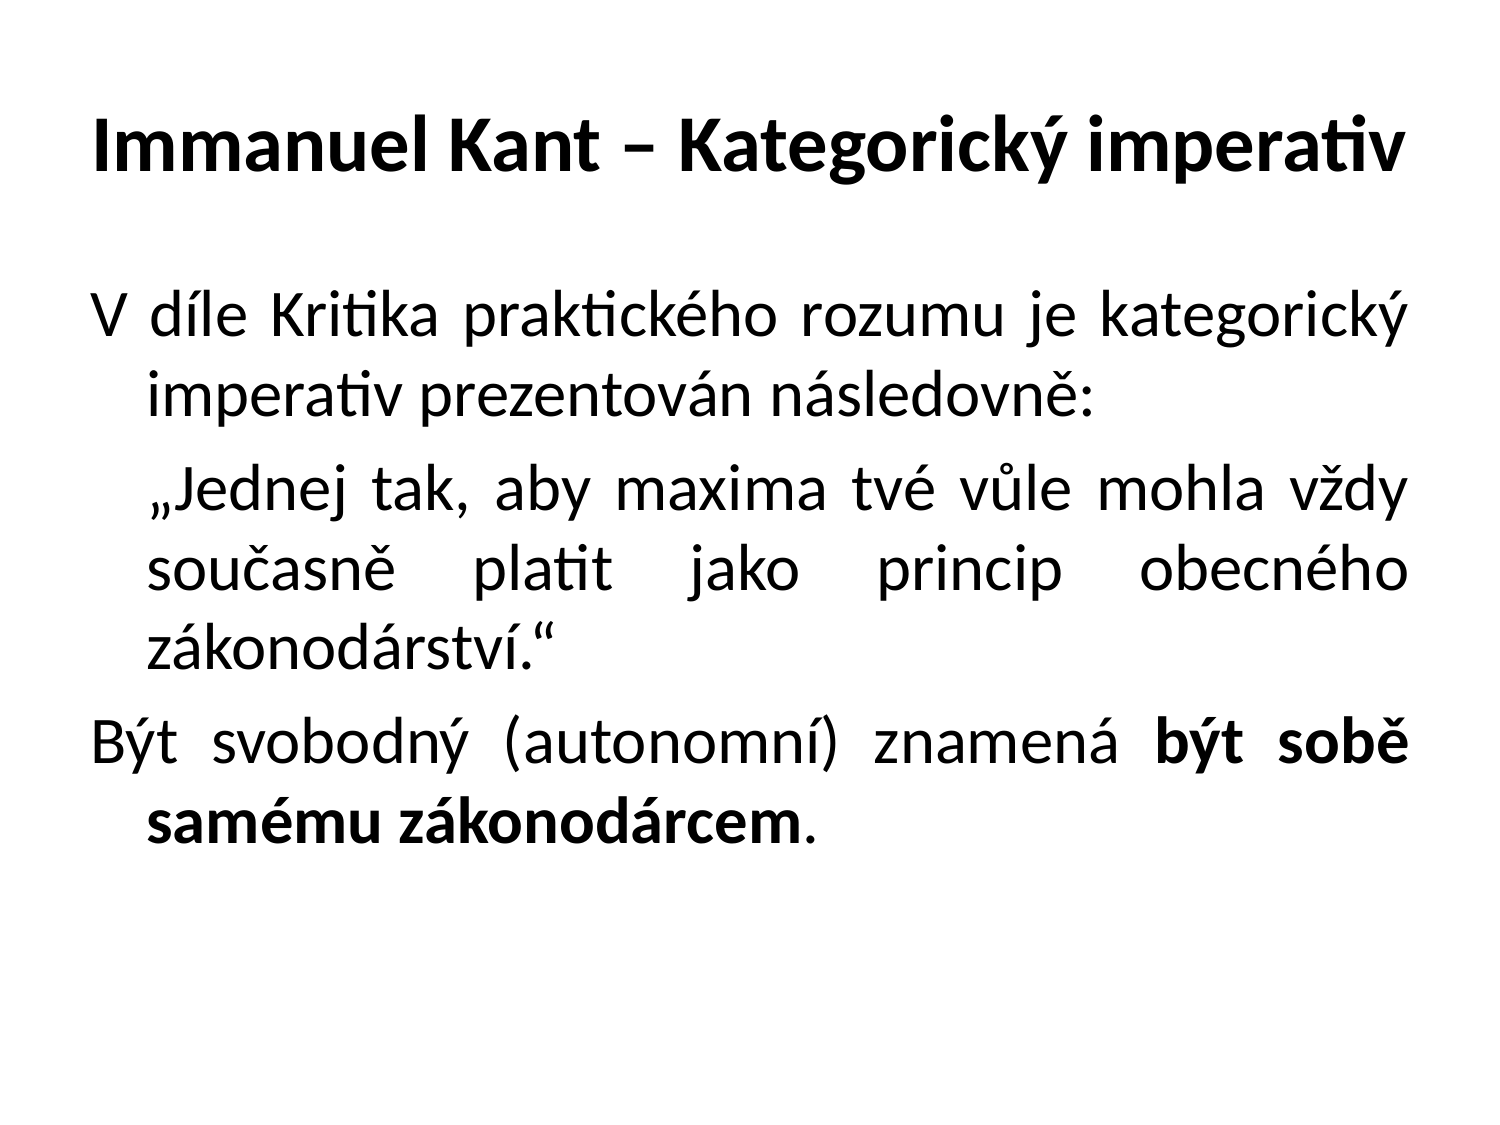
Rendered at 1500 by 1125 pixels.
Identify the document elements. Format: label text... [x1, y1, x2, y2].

list V díle Kritika praktického rozumu je kategorický imperativ prezentován následovně: „Jednej tak, aby maxima tvé vůle mohla vždy současně platit jako princip obecného zákonodárství.“ Být svobodný (autonomní) znamená být sobě samému zákonodárcem. [75, 262, 1425, 1005]
title Immanuel Kant – Kategorický imperativ [75, 45, 1425, 233]
